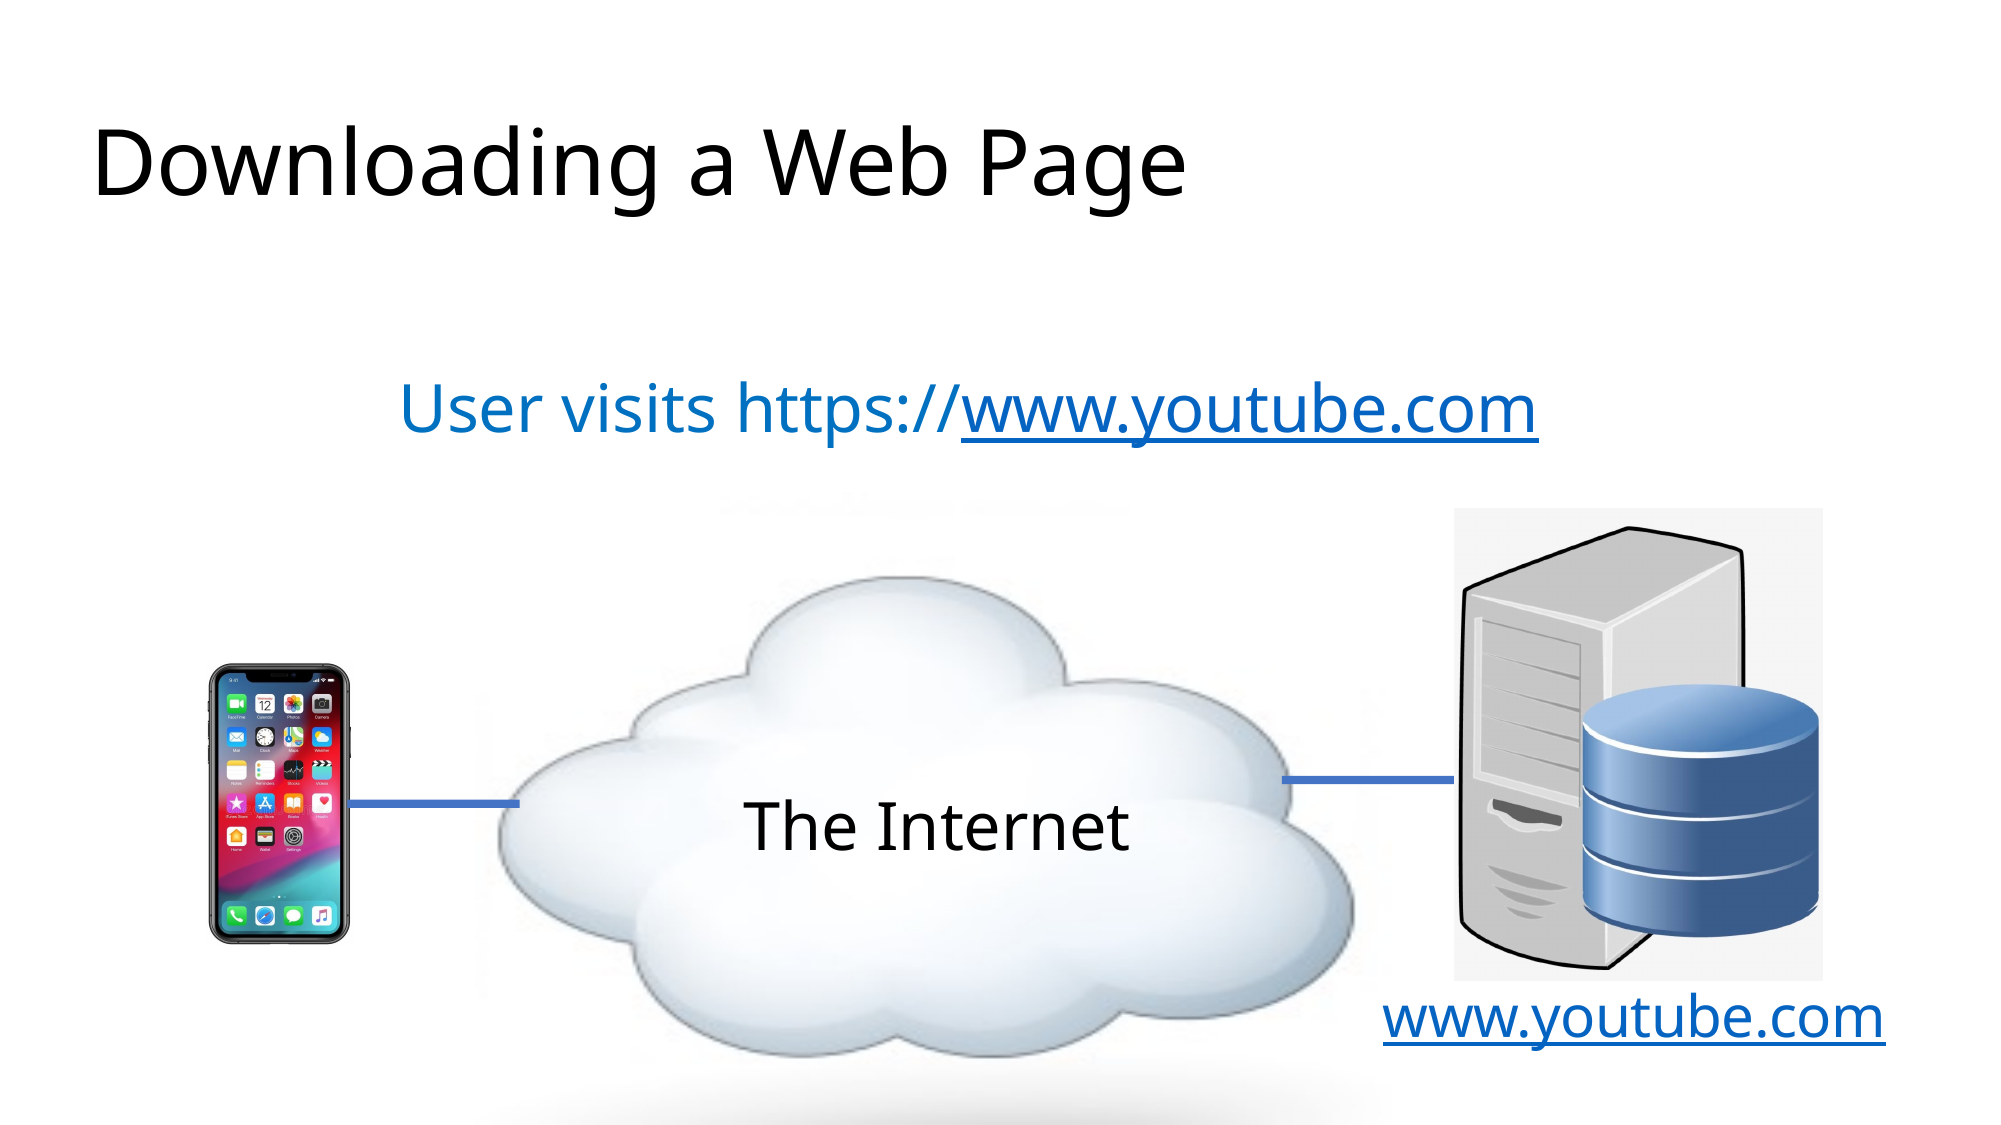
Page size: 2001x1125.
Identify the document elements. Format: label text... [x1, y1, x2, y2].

text_box The Internet www.youtube.com [1823, 781, 1900, 1059]
title Downloading a Web Page [87, 62, 1445, 253]
text_box User visits https://www.youtube.com [396, 363, 1590, 457]
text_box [206, 492, 1823, 1125]
